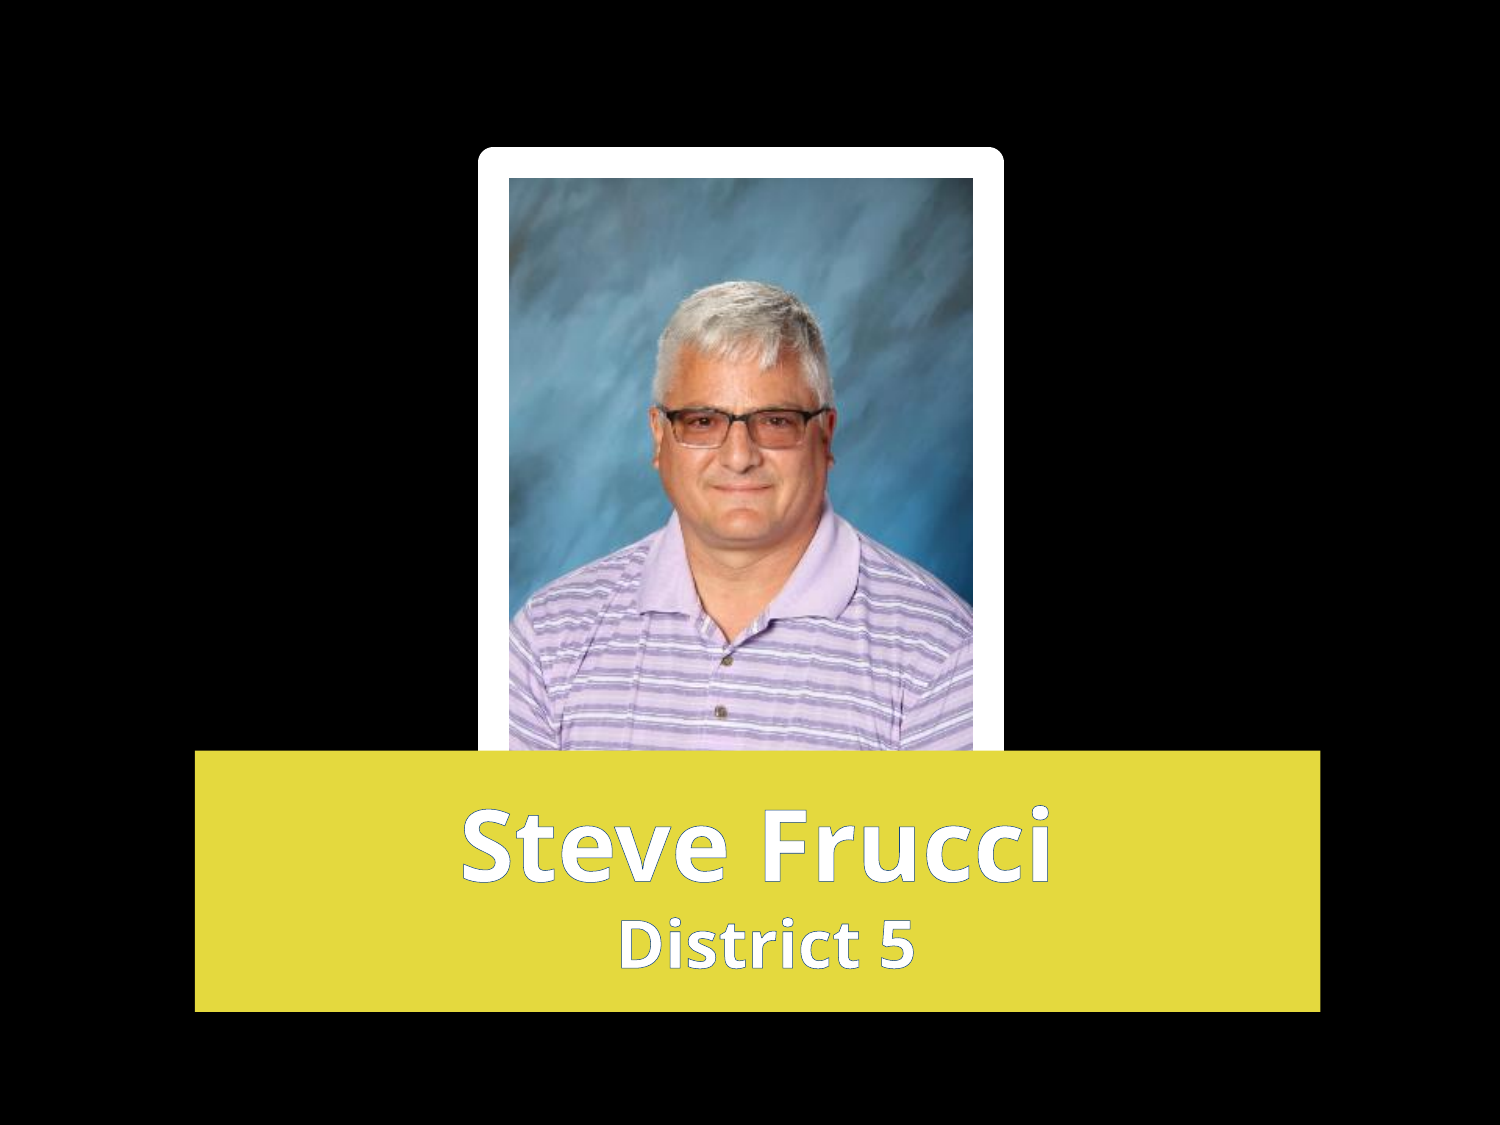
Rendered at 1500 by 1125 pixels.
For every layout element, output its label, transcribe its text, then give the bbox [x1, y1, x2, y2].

text_box Steve Frucci District 5 [194, 750, 1321, 1012]
picture [508, 177, 973, 874]
